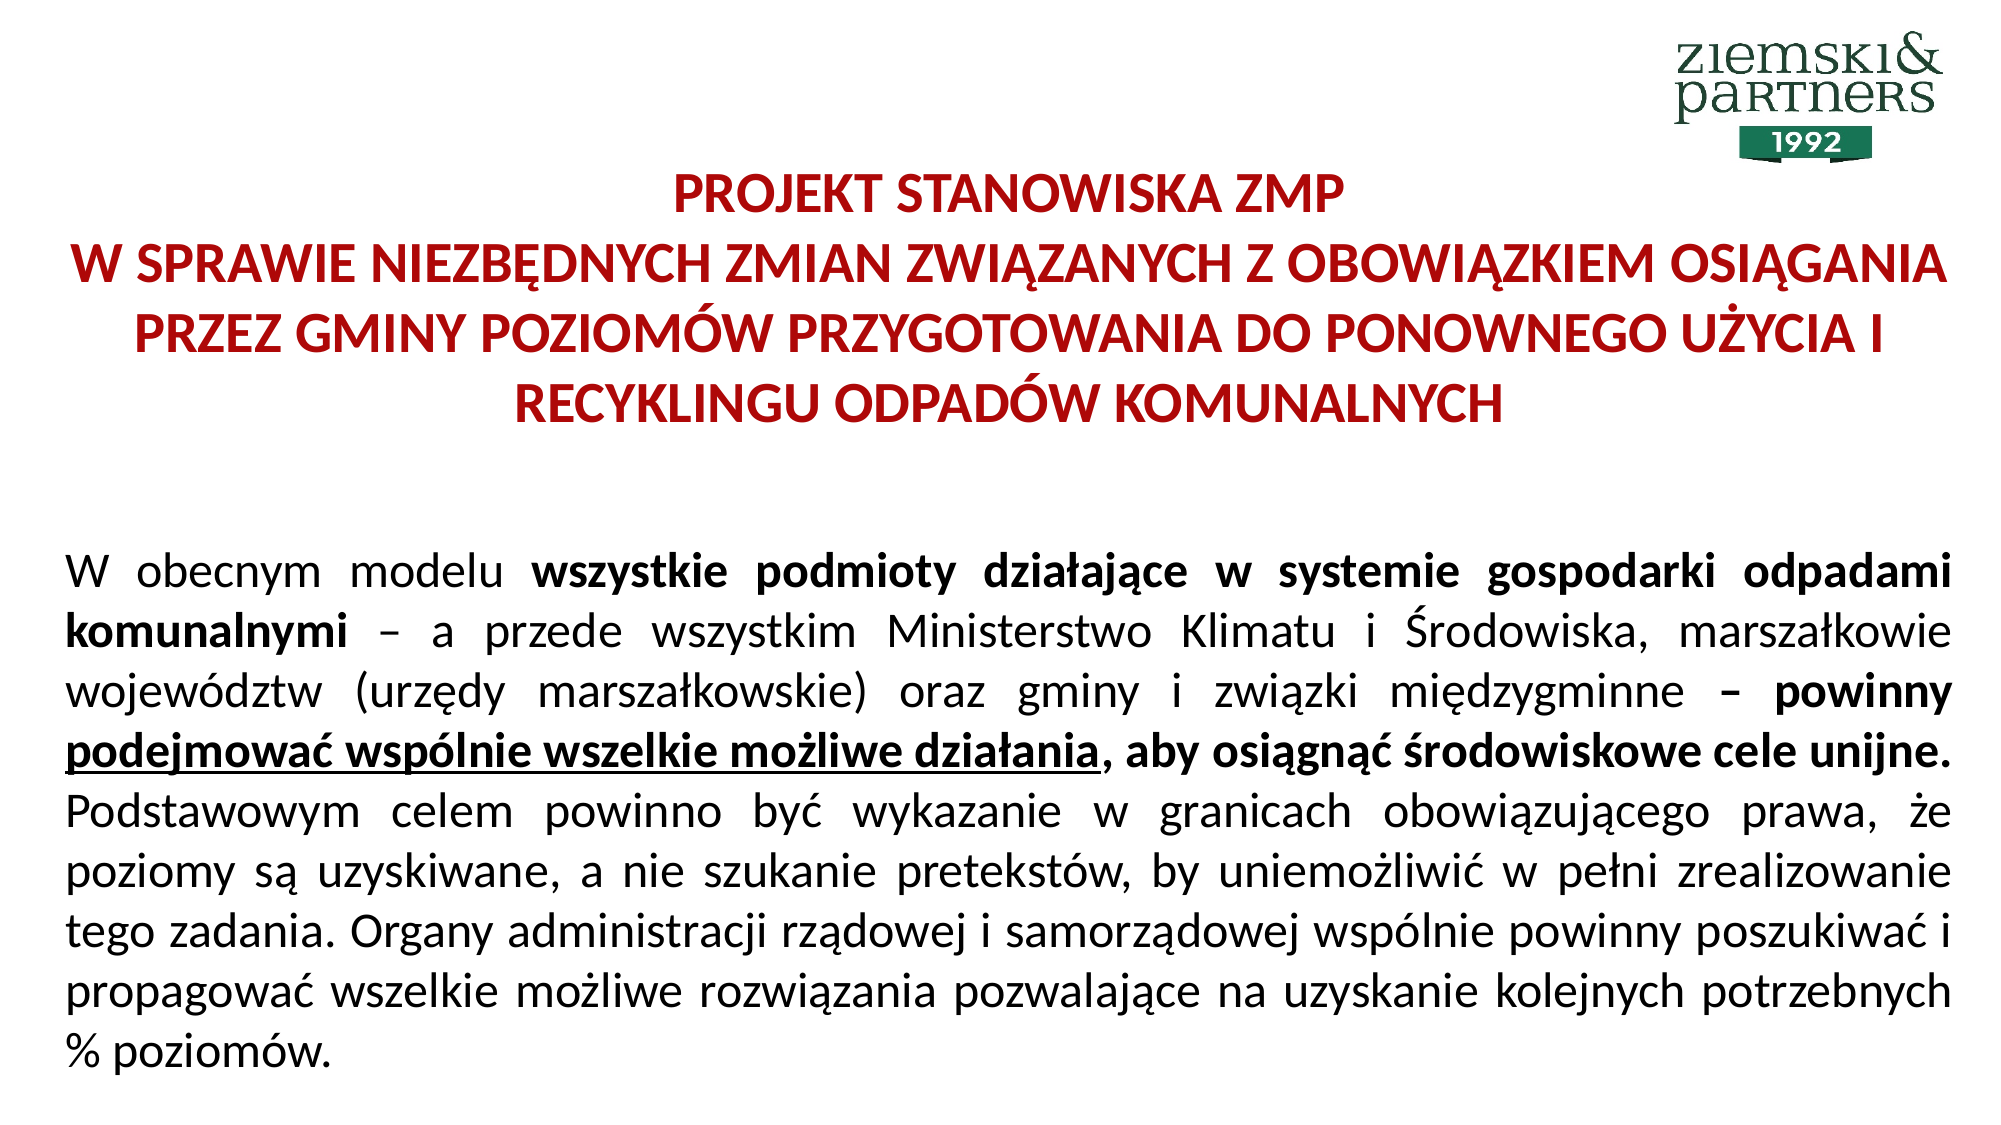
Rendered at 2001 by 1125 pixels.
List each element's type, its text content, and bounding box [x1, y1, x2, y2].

text_box W obecnym modelu wszystkie podmioty działające w systemie gospodarki odpadami komunalnymi – a przede wszystkim Ministerstwo Klimatu i Środowiska, marszałkowie województw (urzędy marszałkowskie) oraz gminy i związki międzygminne – powinny podejmować wspólnie wszelkie możliwe działania, aby osiągnąć środowiskowe cele unijne. Podstawowym celem powinno być wykazanie w granicach obowiązującego prawa, że poziomy są uzyskiwane, a nie szukanie pretekstów, by uniemożliwić w pełni zrealizowanie tego zadania. Organy administracji rządowej i samorządowej wspólnie powinny poszukiwać i propagować wszelkie możliwe rozwiązania pozwalające na uzyskanie kolejnych potrzebnych % poziomów. [65, 537, 1954, 1078]
text_box PROJEKT STANOWISKA ZMP w sprawie niezbędnych zmian związanych z obowiązkiem osiągania przez gminy poziomów przygotowania do ponownego użycia i recyklingu odpadów komunalnych [65, 154, 1954, 505]
picture [1674, 31, 1943, 163]
